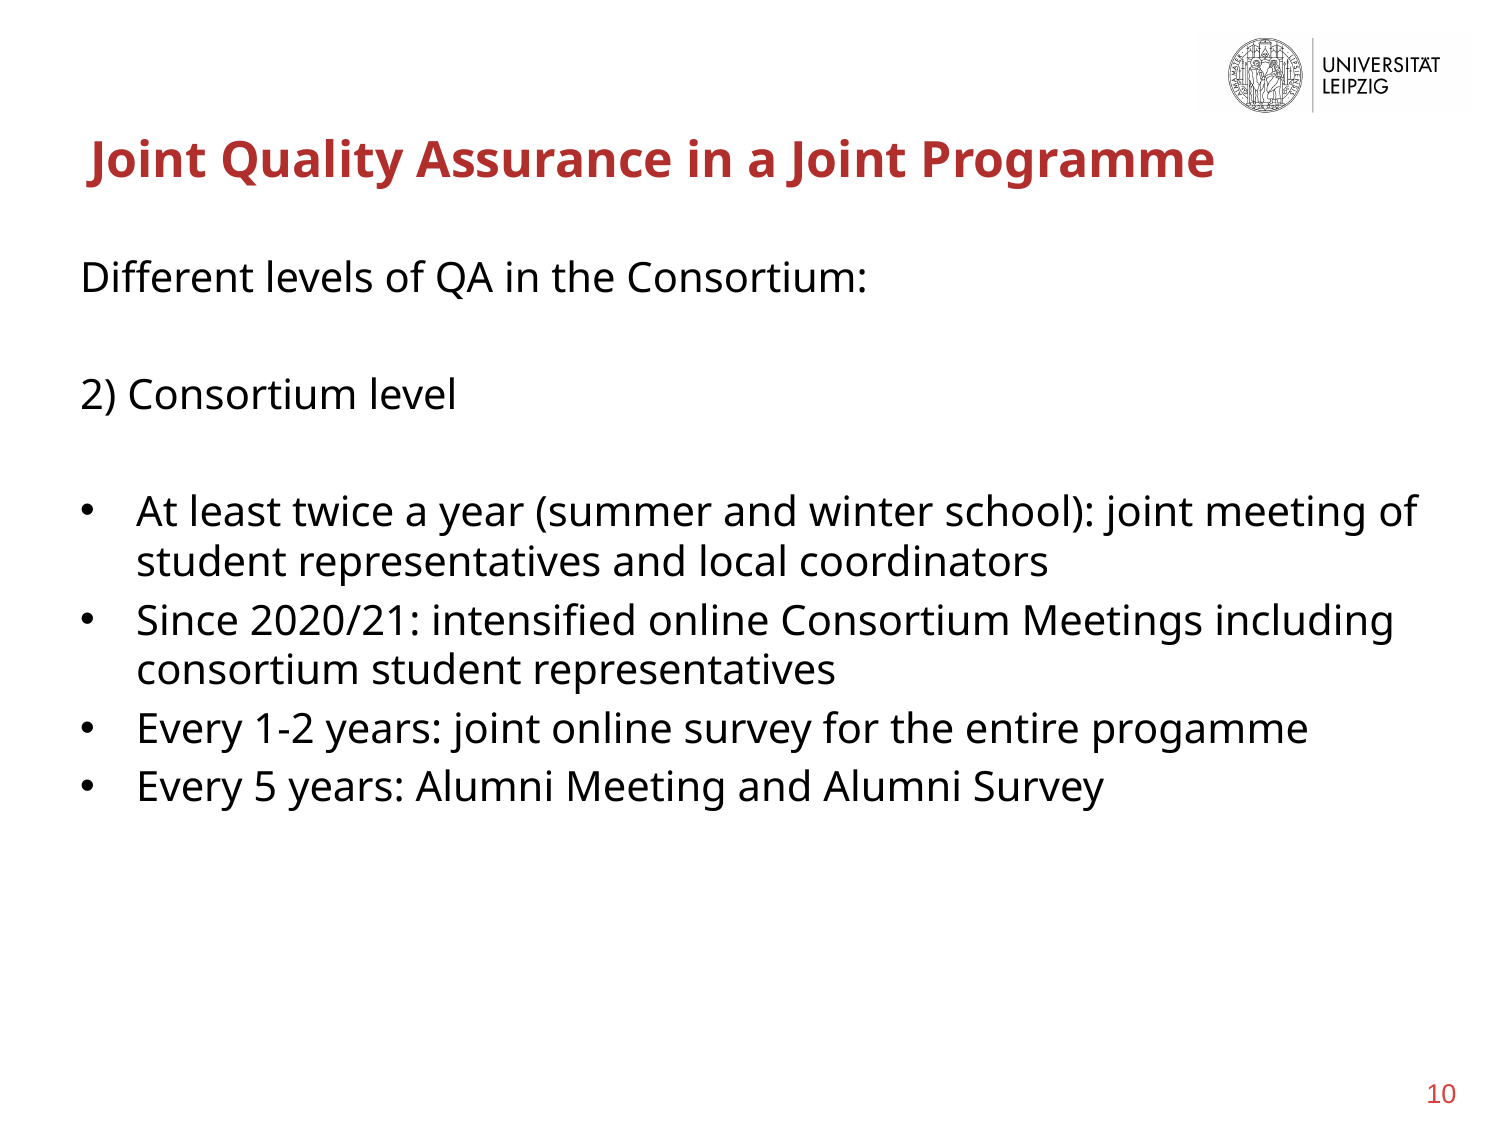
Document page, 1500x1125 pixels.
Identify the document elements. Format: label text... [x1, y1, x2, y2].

text_box Different levels of QA in the Consortium: 2) Consortium level At least twice a year (summer and winter school): joint meeting of student representatives and local coordinators Since 2020/21: intensified online Consortium Meetings including consortium student representatives Every 1-2 years: joint online survey for the entire progamme Every 5 years: Alumni Meeting and Alumni Survey [64, 243, 1459, 1000]
slide_number 10 [1328, 1067, 1472, 1119]
picture [1196, 32, 1471, 114]
text_box Joint Quality Assurance in a Joint Programme [74, 19, 1425, 207]
